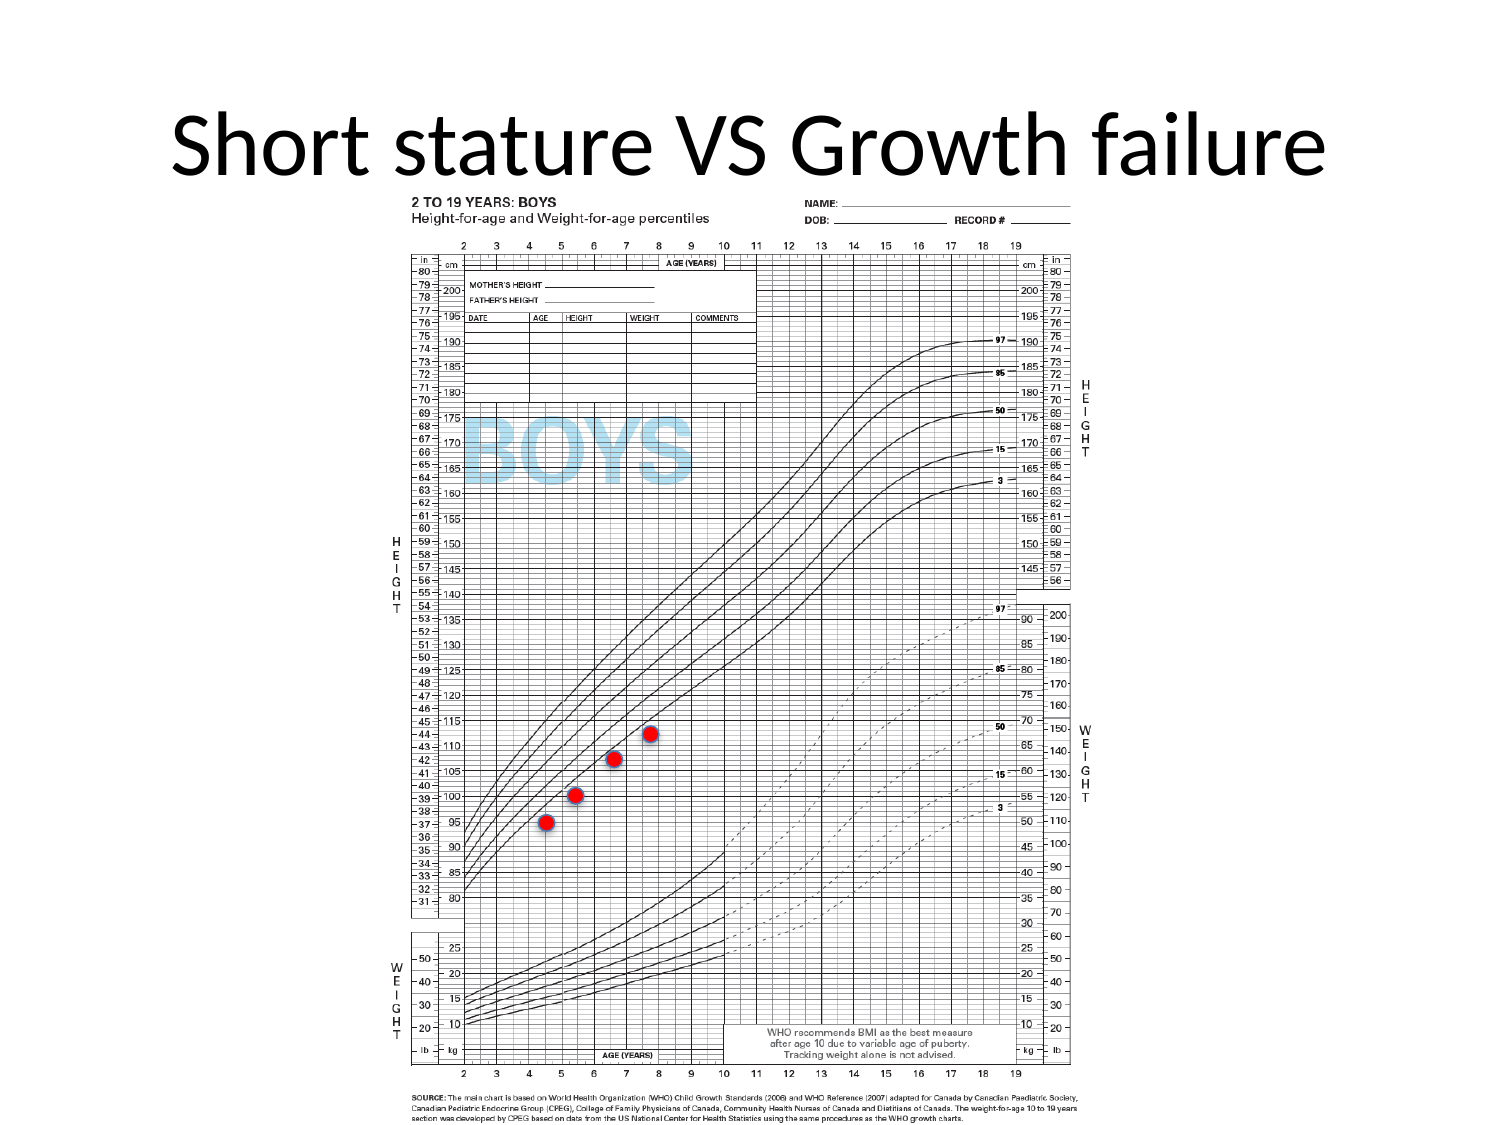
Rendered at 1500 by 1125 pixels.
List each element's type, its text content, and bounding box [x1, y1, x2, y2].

title Short stature VS Growth failure [75, 45, 1425, 233]
picture [388, 192, 1104, 1125]
